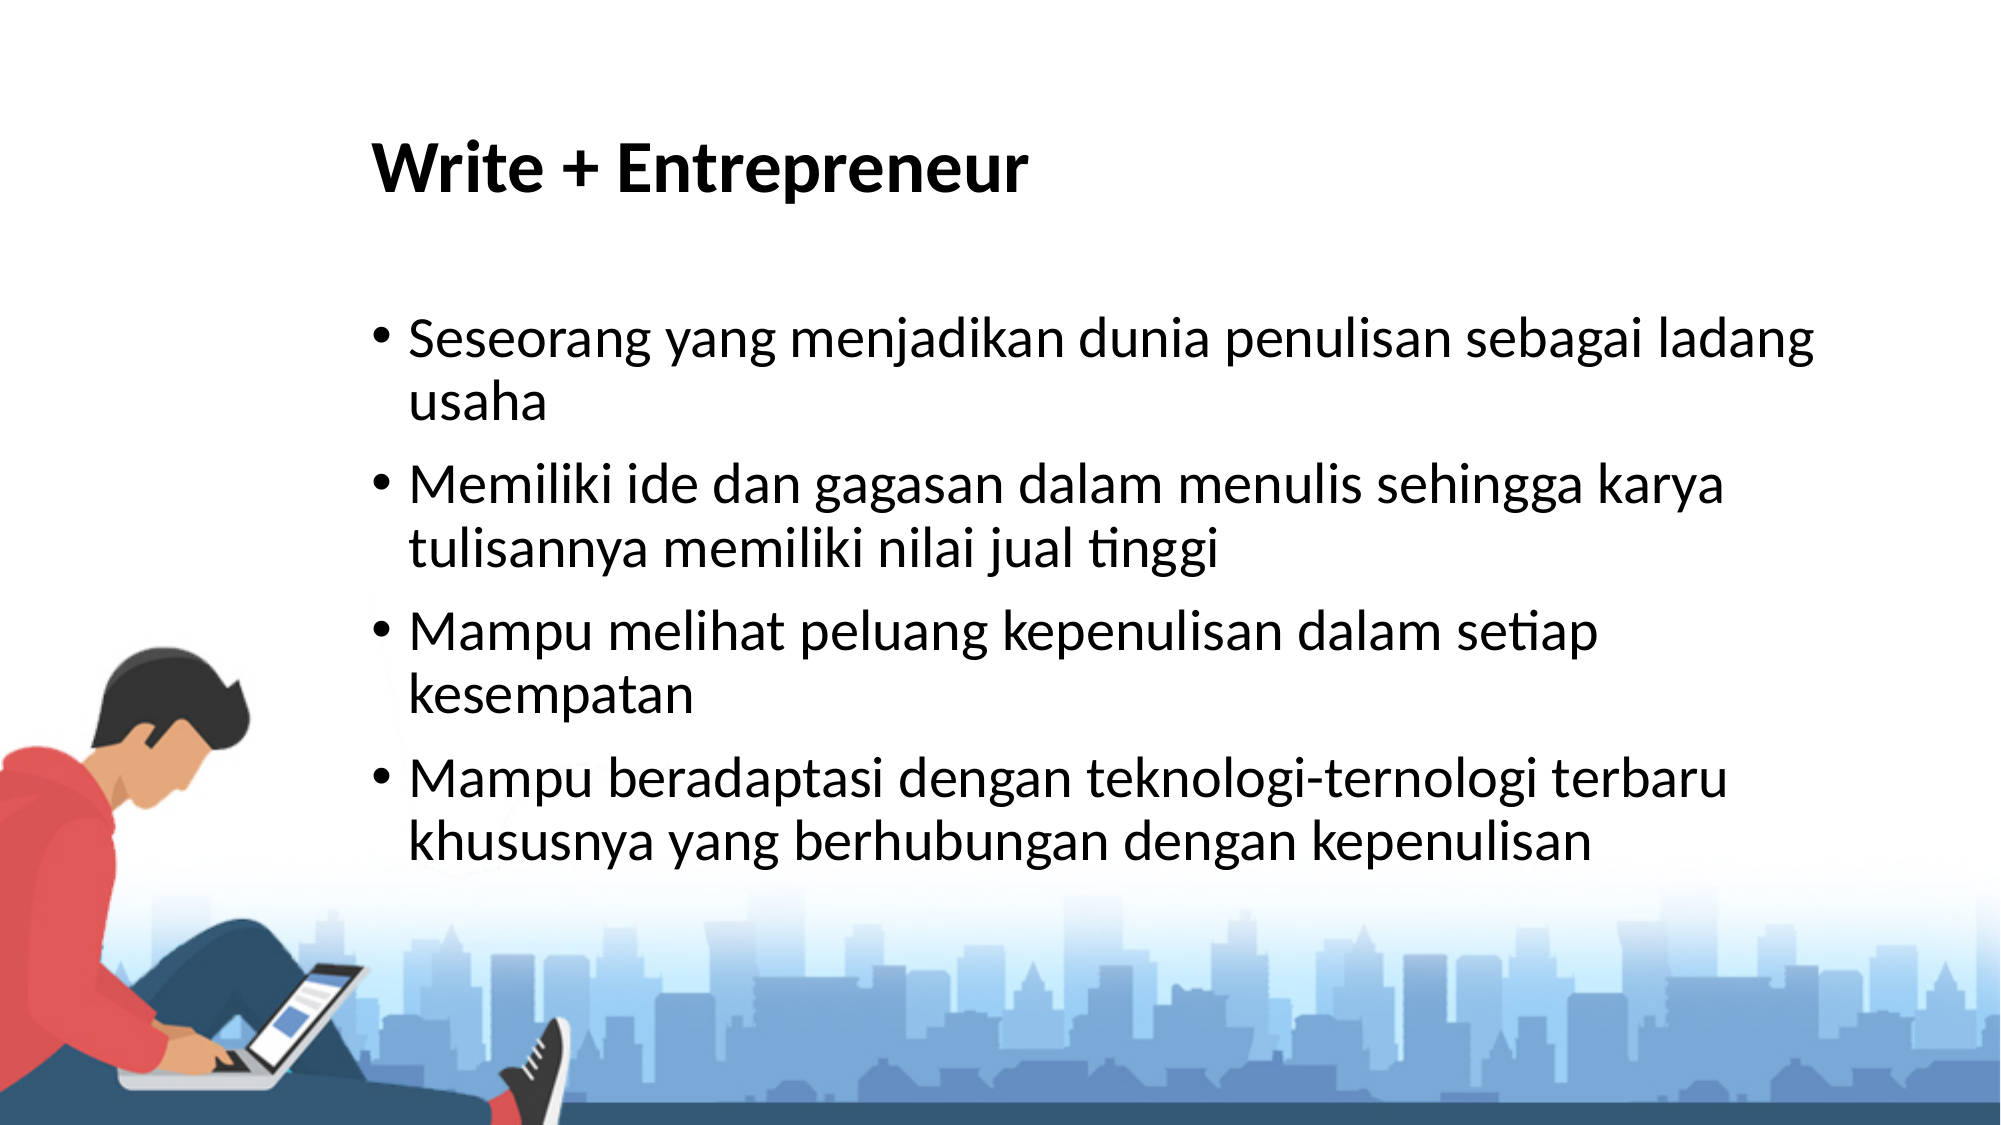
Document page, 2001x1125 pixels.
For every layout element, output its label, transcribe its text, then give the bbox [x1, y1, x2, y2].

picture [0, 0, 2001, 1125]
title Write + Entrepreneur [356, 59, 1863, 278]
list Seseorang yang menjadikan dunia penulisan sebagai ladang usaha Memiliki ide dan gagasan dalam menulis sehingga karya tulisannya memiliki nilai jual tinggi Mampu melihat peluang kepenulisan dalam setiap kesempatan Mampu beradaptasi dengan teknologi-ternologi terbaru khususnya yang berhubungan dengan kepenulisan [356, 299, 1863, 1014]
